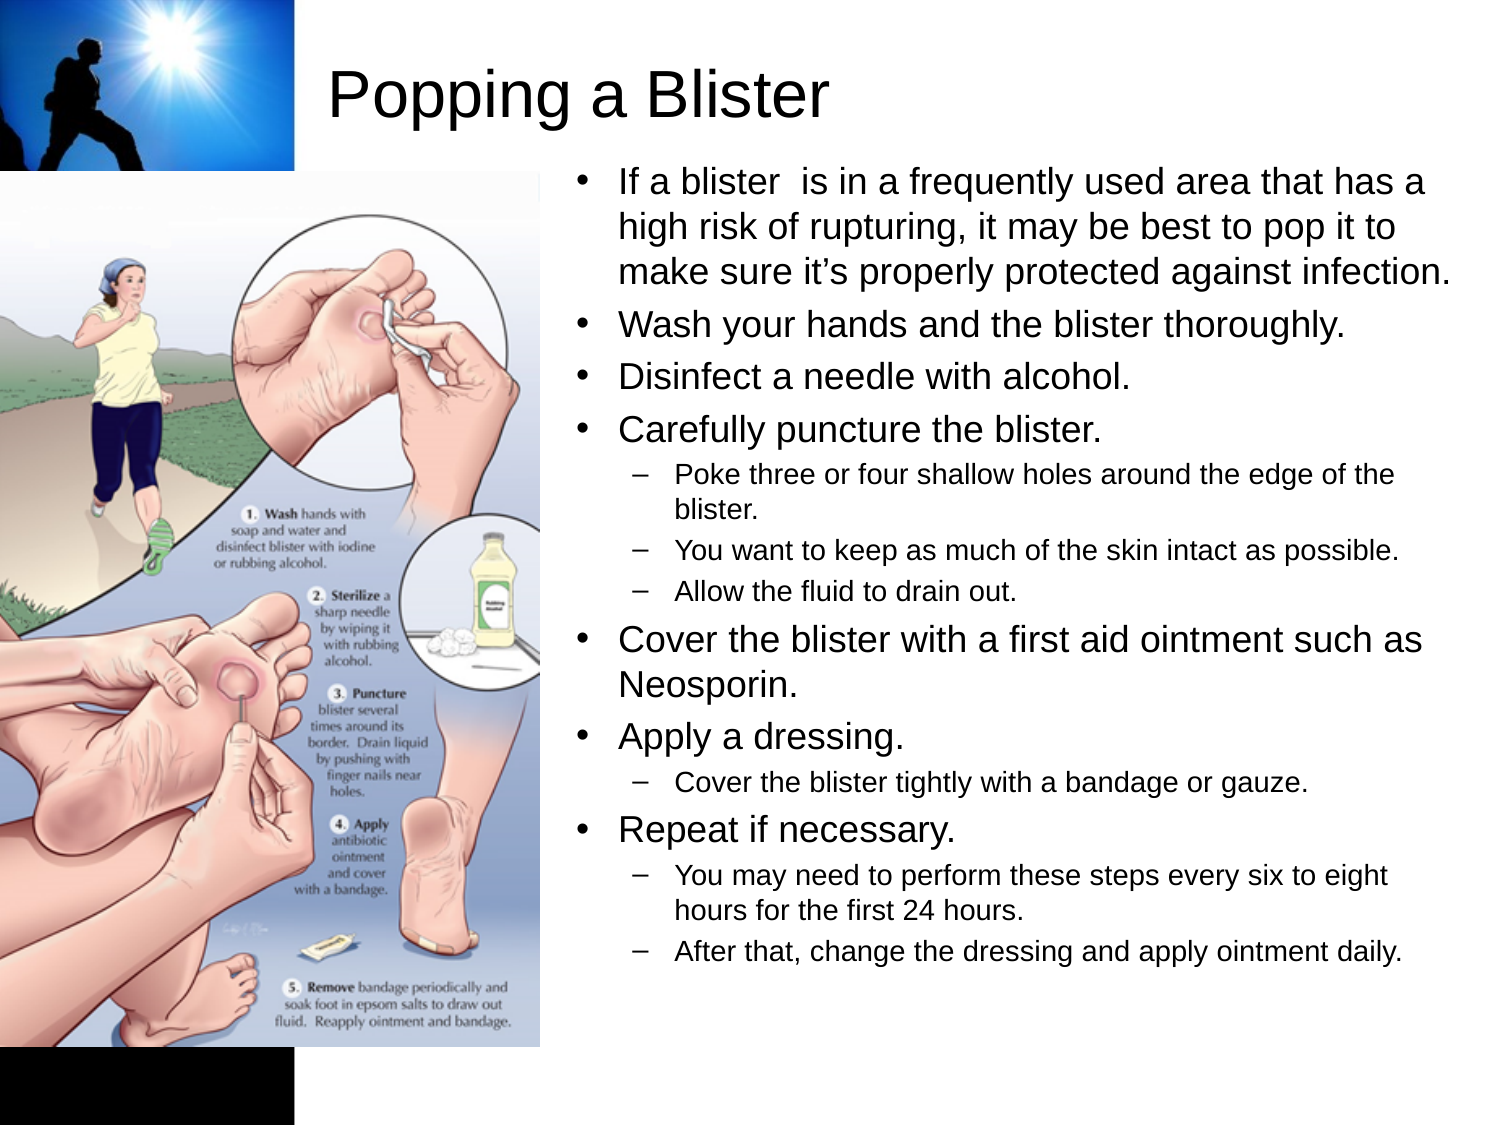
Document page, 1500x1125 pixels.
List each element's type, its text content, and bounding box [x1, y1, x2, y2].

title Popping a Blister [312, 30, 1471, 150]
picture [0, 0, 1500, 1125]
list If a blister is in a frequently used area that has a high risk of rupturing, it may be best to pop it to make sure it’s properly protected against infection. Wash your hands and the blister thoroughly. Disinfect a needle with alcohol. Carefully puncture the blister. Poke three or four shallow holes around the edge of the blister. You want to keep as much of the skin intact as possible. Allow the fluid to drain out. Cover the blister with a first aid ointment such as Neosporin. Apply a dressing. Cover the blister tightly with a bandage or gauze. Repeat if necessary. You may need to perform these steps every six to eight hours for the first 24 hours. After that, change the dressing and apply ointment daily. [560, 149, 1471, 1060]
